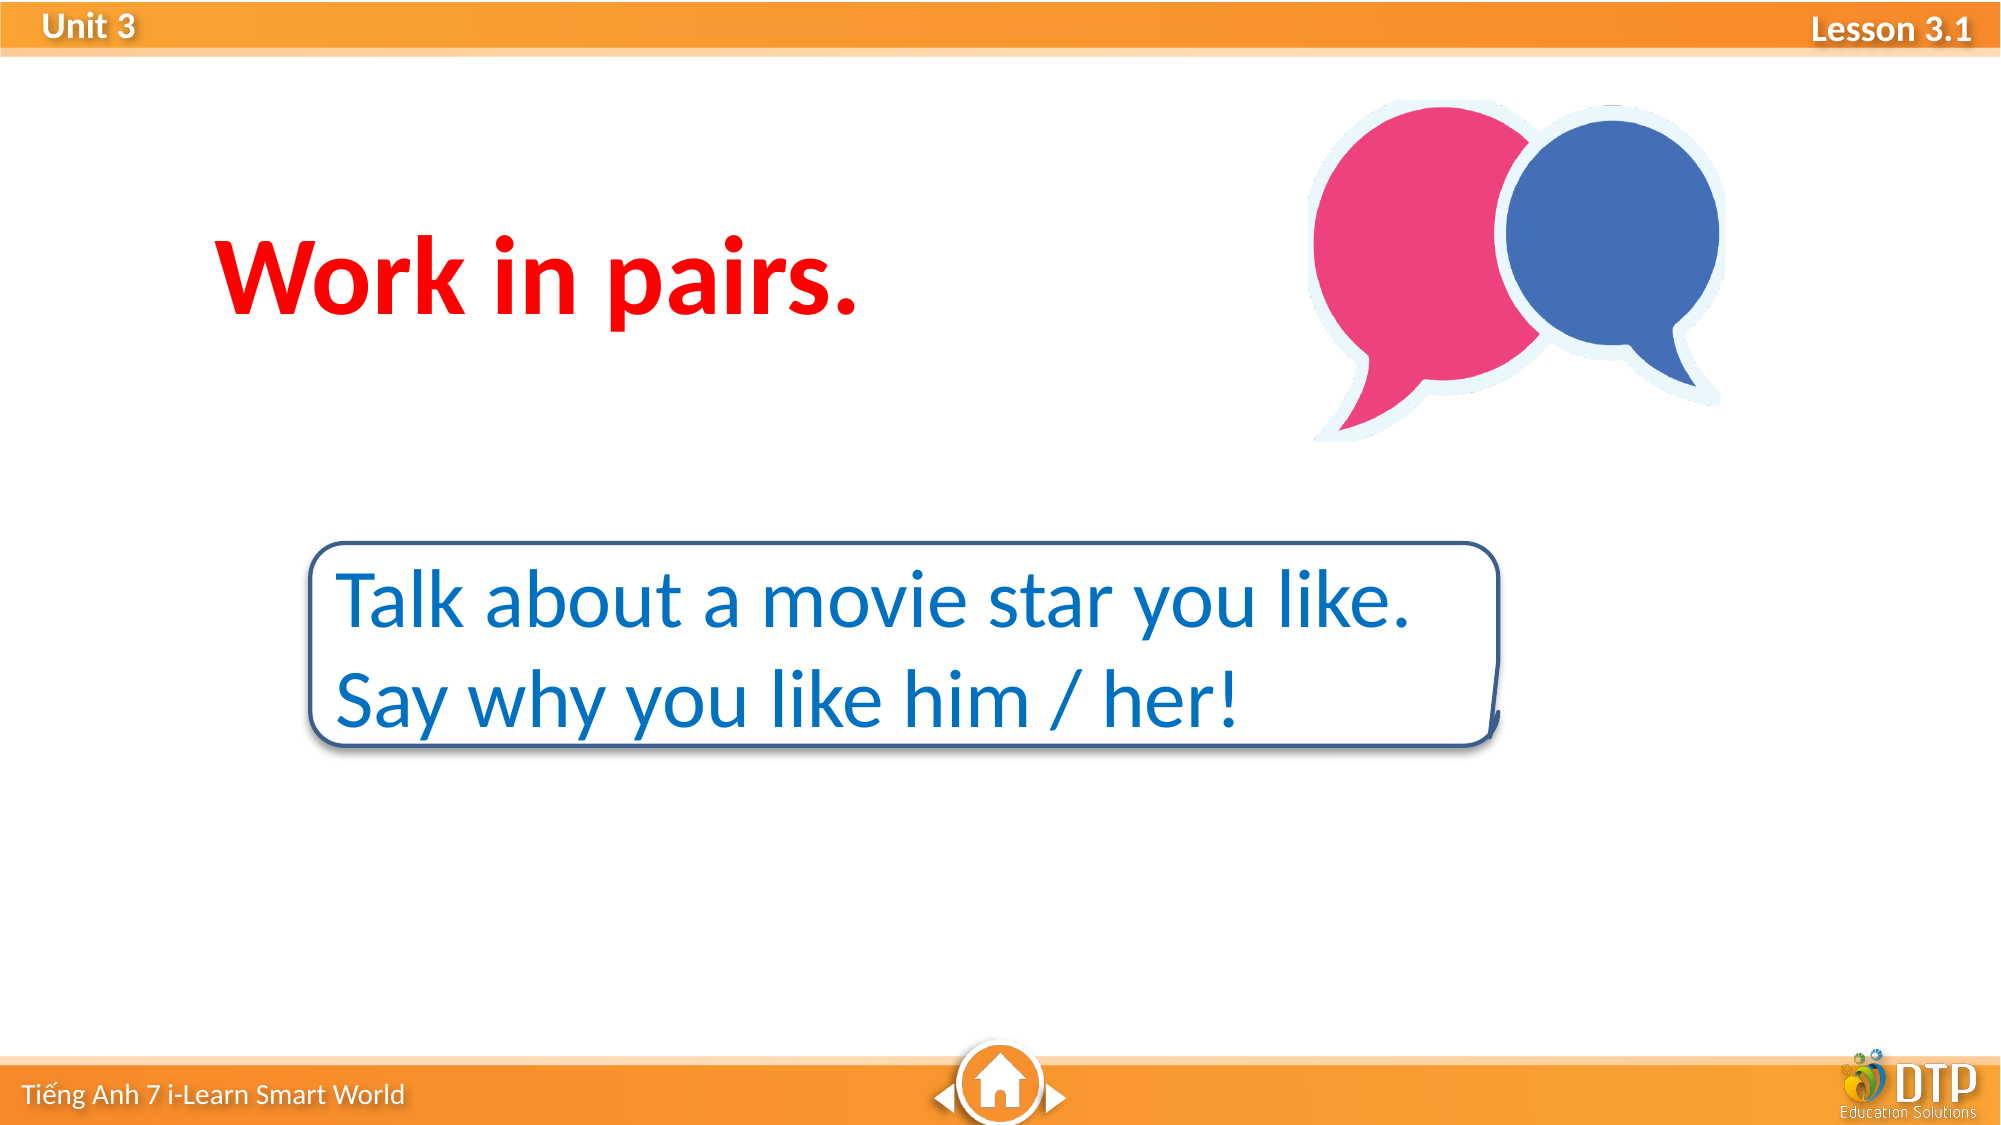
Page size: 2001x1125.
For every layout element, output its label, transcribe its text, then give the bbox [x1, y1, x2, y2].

text_box Talk about a movie star you like. Say why you like him / her! [308, 540, 1501, 748]
text_box Work in pairs. [199, 194, 878, 345]
picture [0, 2, 2001, 1125]
